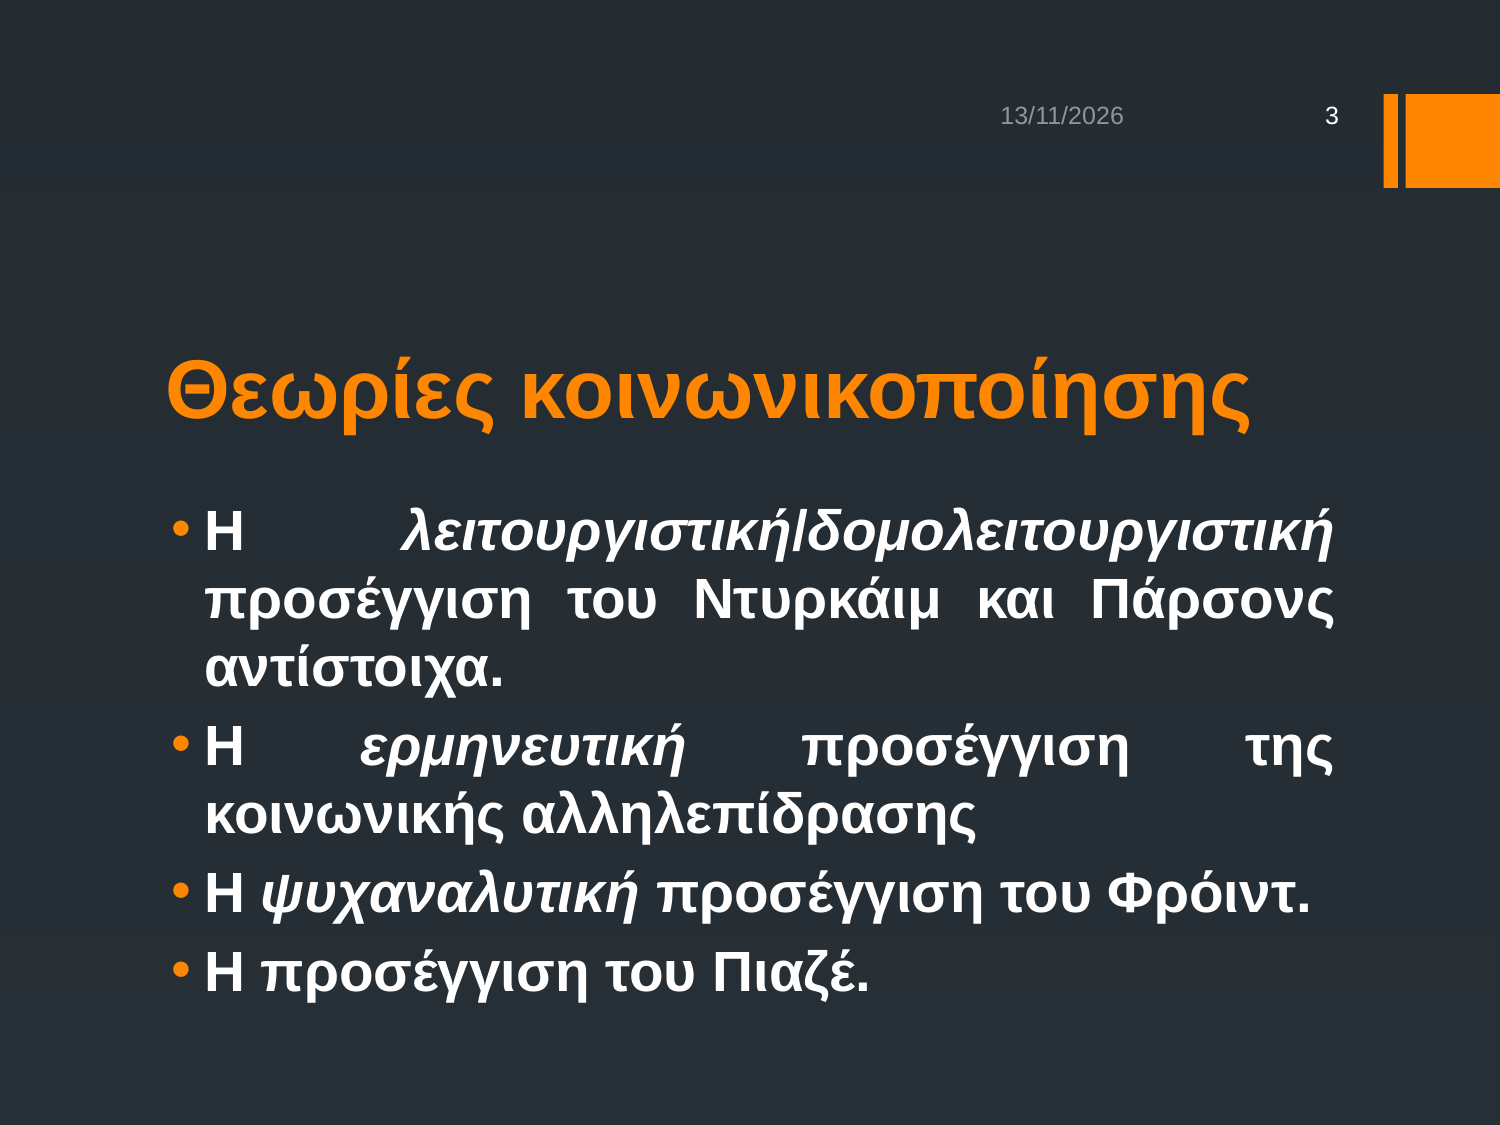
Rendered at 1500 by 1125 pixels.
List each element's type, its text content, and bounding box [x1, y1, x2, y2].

list Η λειτουργιστική/δομολειτουργιστική προσέγγιση του Ντυρκάιμ και Πάρσονς αντίστοιχα. Η ερμηνευτική προσέγγιση της κοινωνικής αλληλεπίδρασης Η ψυχαναλυτική προσέγγιση του Φρόιντ. Η προσέγγιση του Πιαζέ. [150, 486, 1350, 1035]
title Θεωρίες κοινωνικοποίησης [150, 253, 1350, 443]
slide_number 3 [1199, 90, 1355, 140]
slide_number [985, 90, 1181, 139]
